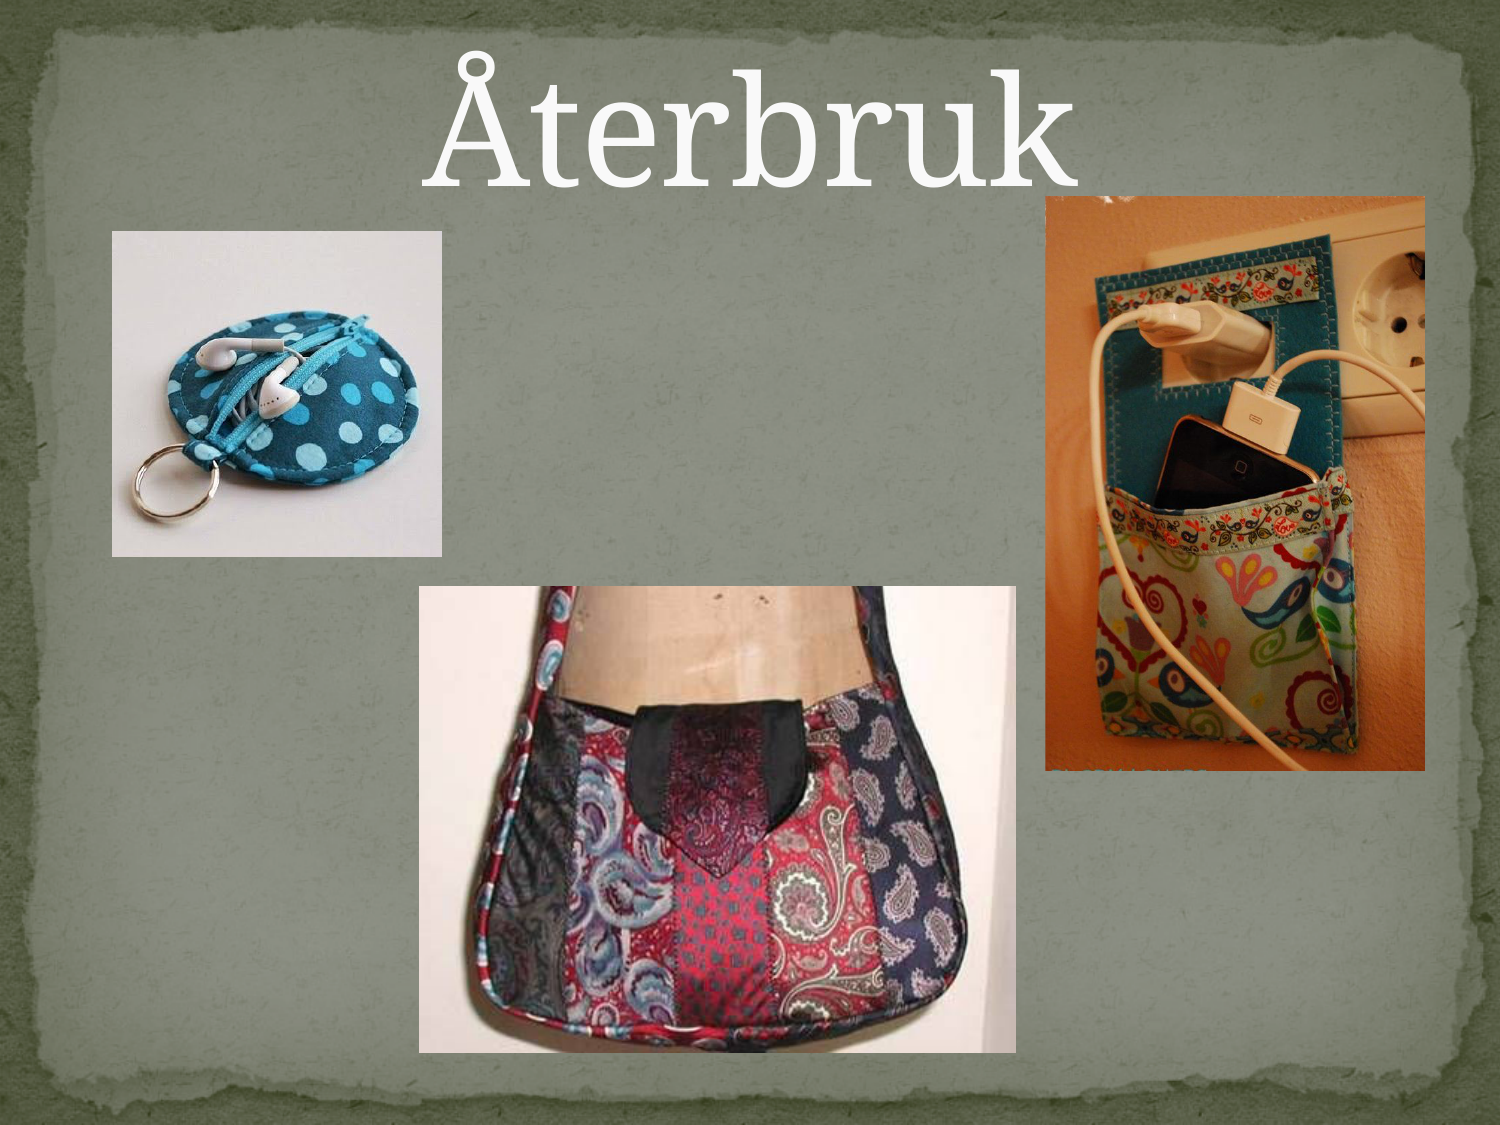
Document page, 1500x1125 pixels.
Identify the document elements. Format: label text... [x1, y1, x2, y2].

picture [666, 1, 832, 162]
picture [1045, 196, 1425, 771]
title Återbruk [74, 24, 1425, 225]
picture [112, 231, 442, 557]
picture [419, 586, 1016, 1053]
